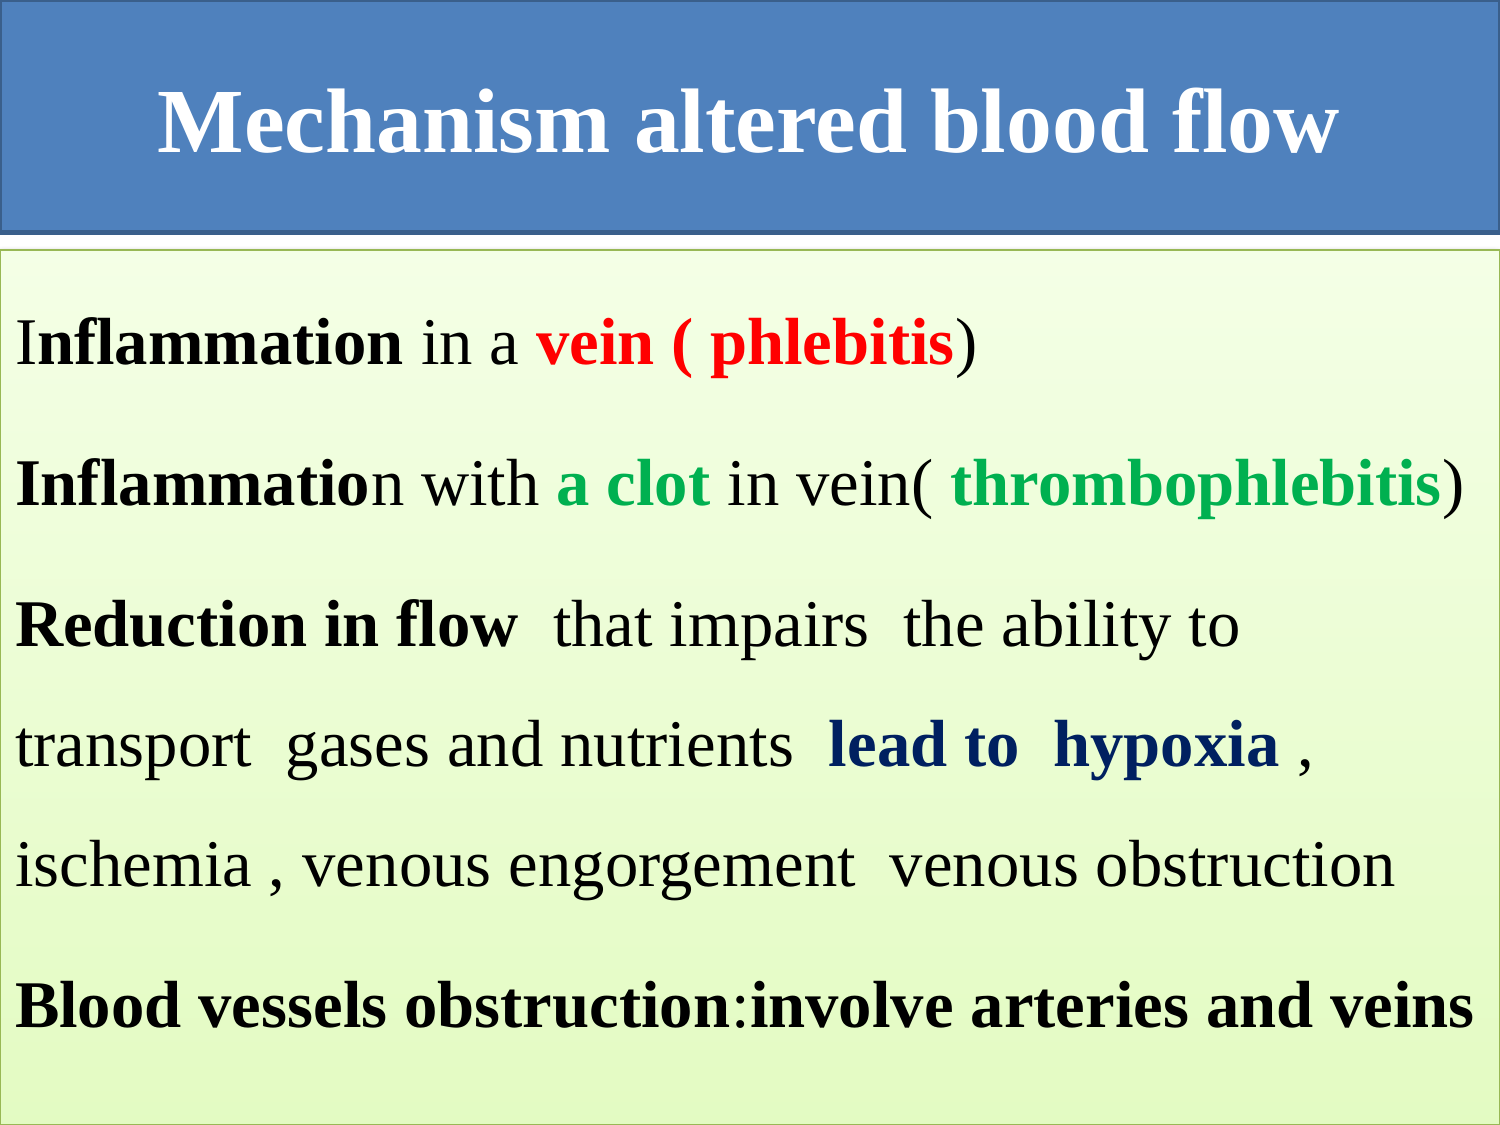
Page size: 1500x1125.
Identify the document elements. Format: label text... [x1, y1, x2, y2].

title Mechanism altered blood flow [0, 0, 1500, 235]
list Inflammation in a vein ( phlebitis) Inflammation with a clot in vein( thrombophlebitis) Reduction in flow that impairs the ability to transport gases and nutrients lead to hypoxia , ischemia , venous engorgement venous obstruction Blood vessels obstruction:involve arteries and veins [0, 249, 1500, 1125]
